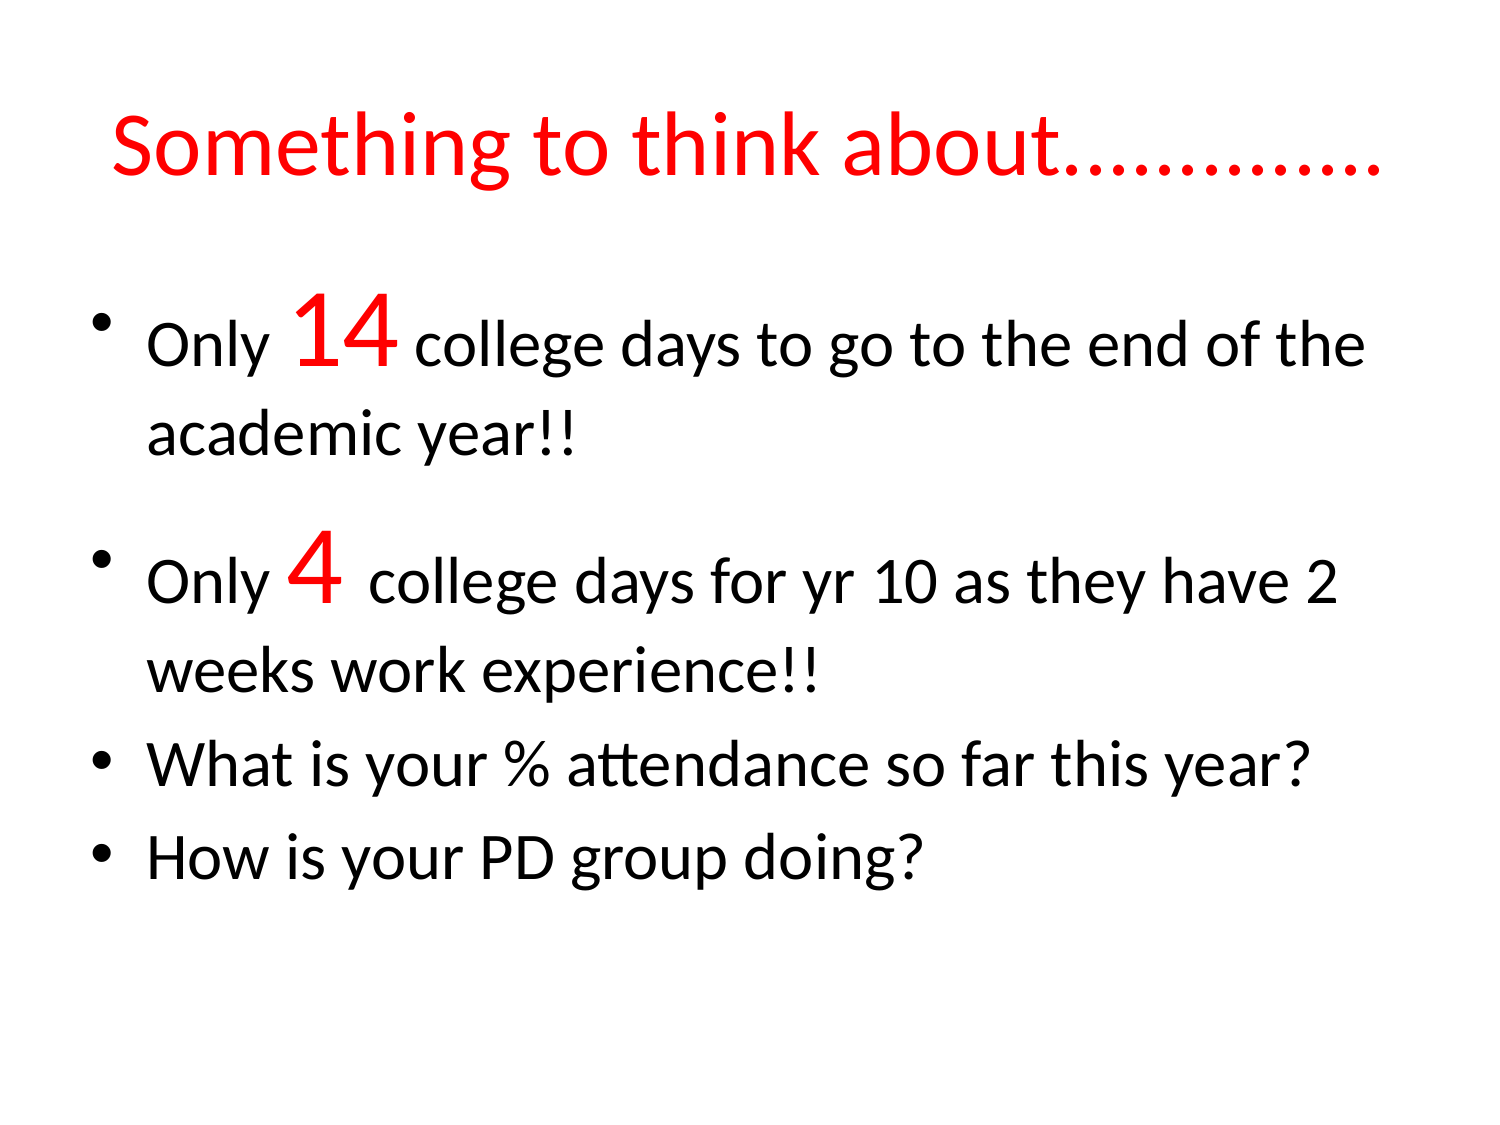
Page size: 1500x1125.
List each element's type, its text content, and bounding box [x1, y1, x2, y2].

title Something to think about.............. [75, 45, 1425, 233]
list Only 14 college days to go to the end of the academic year!! Only 4 college days for yr 10 as they have 2 weeks work experience!! What is your % attendance so far this year? How is your PD group doing? [75, 246, 1425, 1005]
